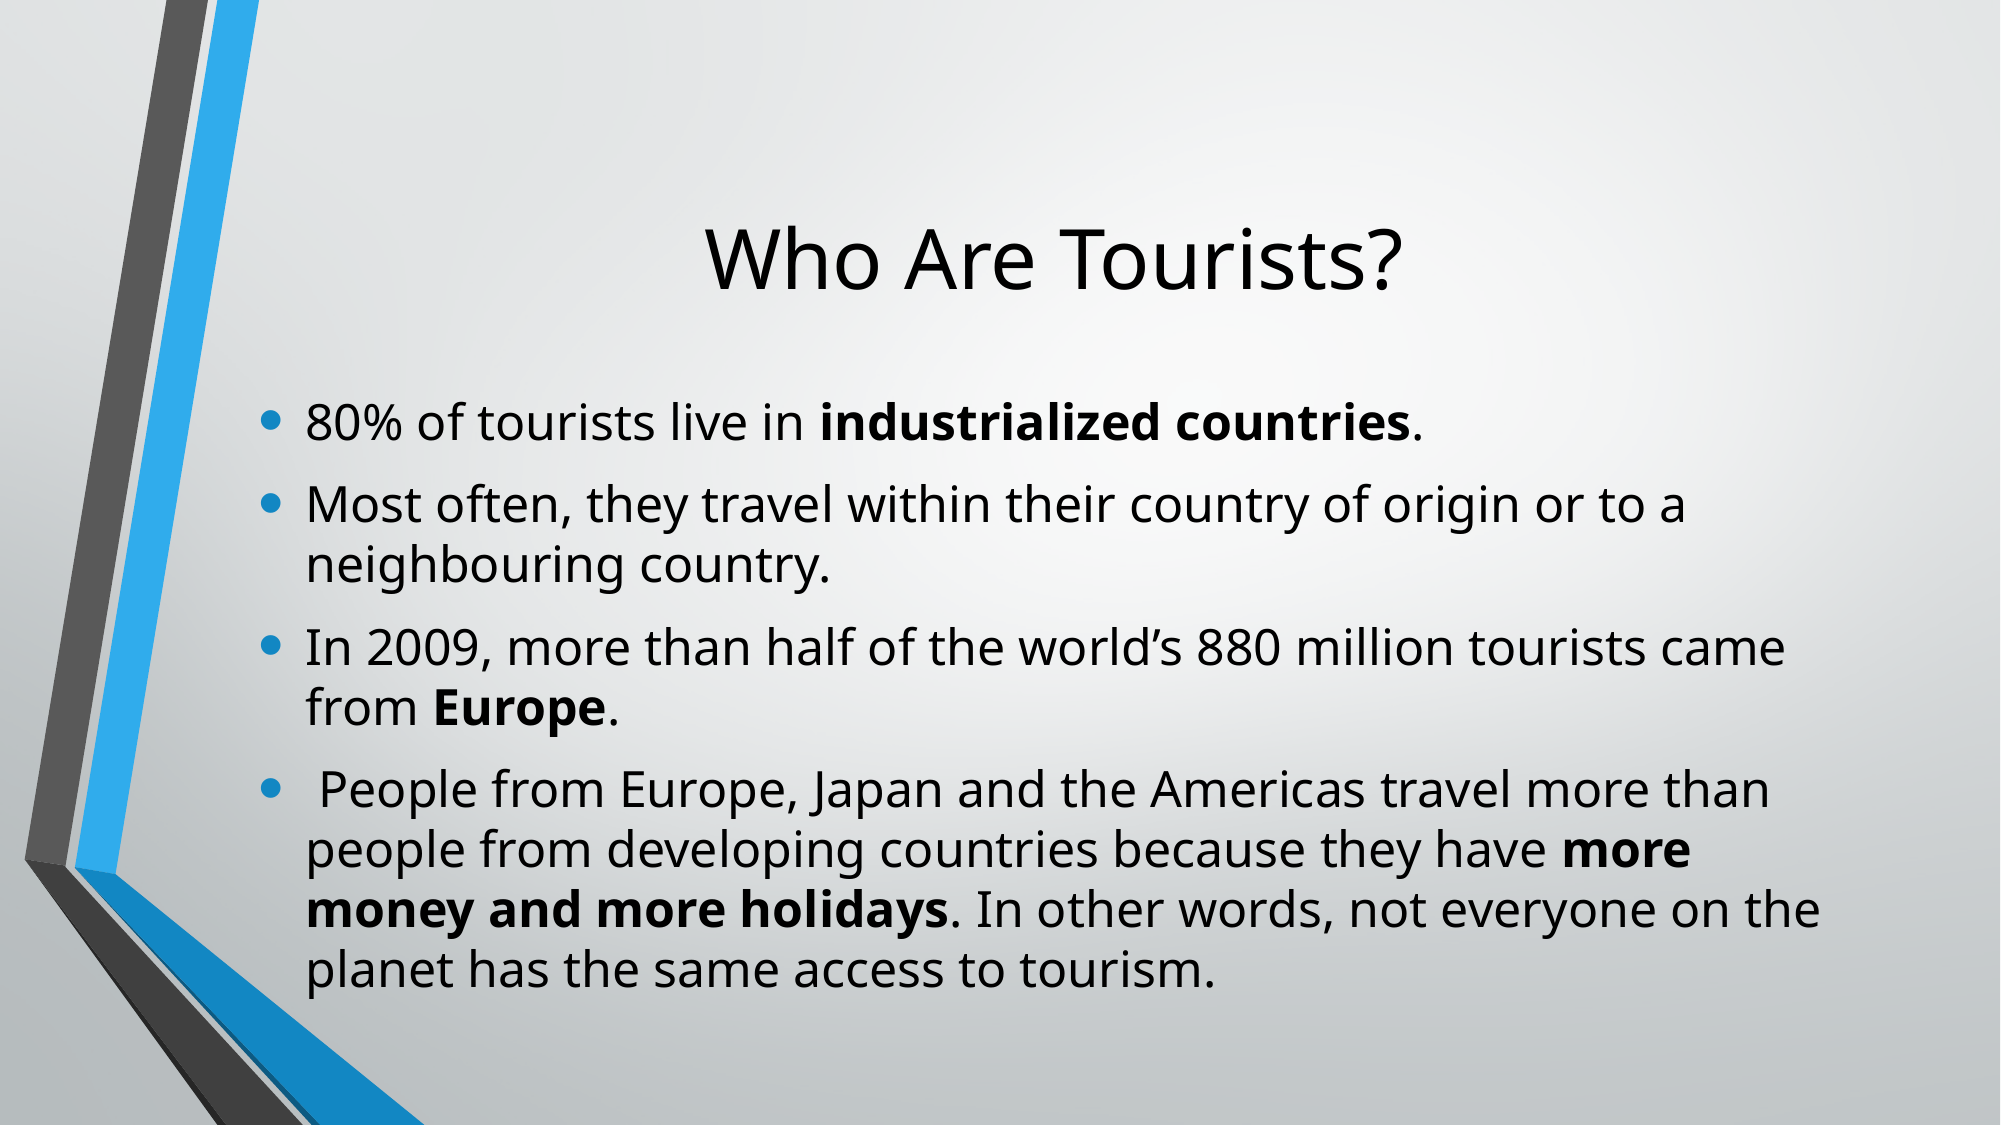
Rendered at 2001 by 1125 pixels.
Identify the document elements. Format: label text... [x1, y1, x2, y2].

title Who Are Tourists? [243, 112, 1887, 298]
list 80% of tourists live in industrialized countries. Most often, they travel within their country of origin or to a neighbouring country. In 2009, more than half of the world’s 880 million tourists came from Europe. People from Europe, Japan and the Americas travel more than people from developing countries because they have more money and more holidays. In other words, not everyone on the planet has the same access to tourism. [243, 298, 1887, 1089]
